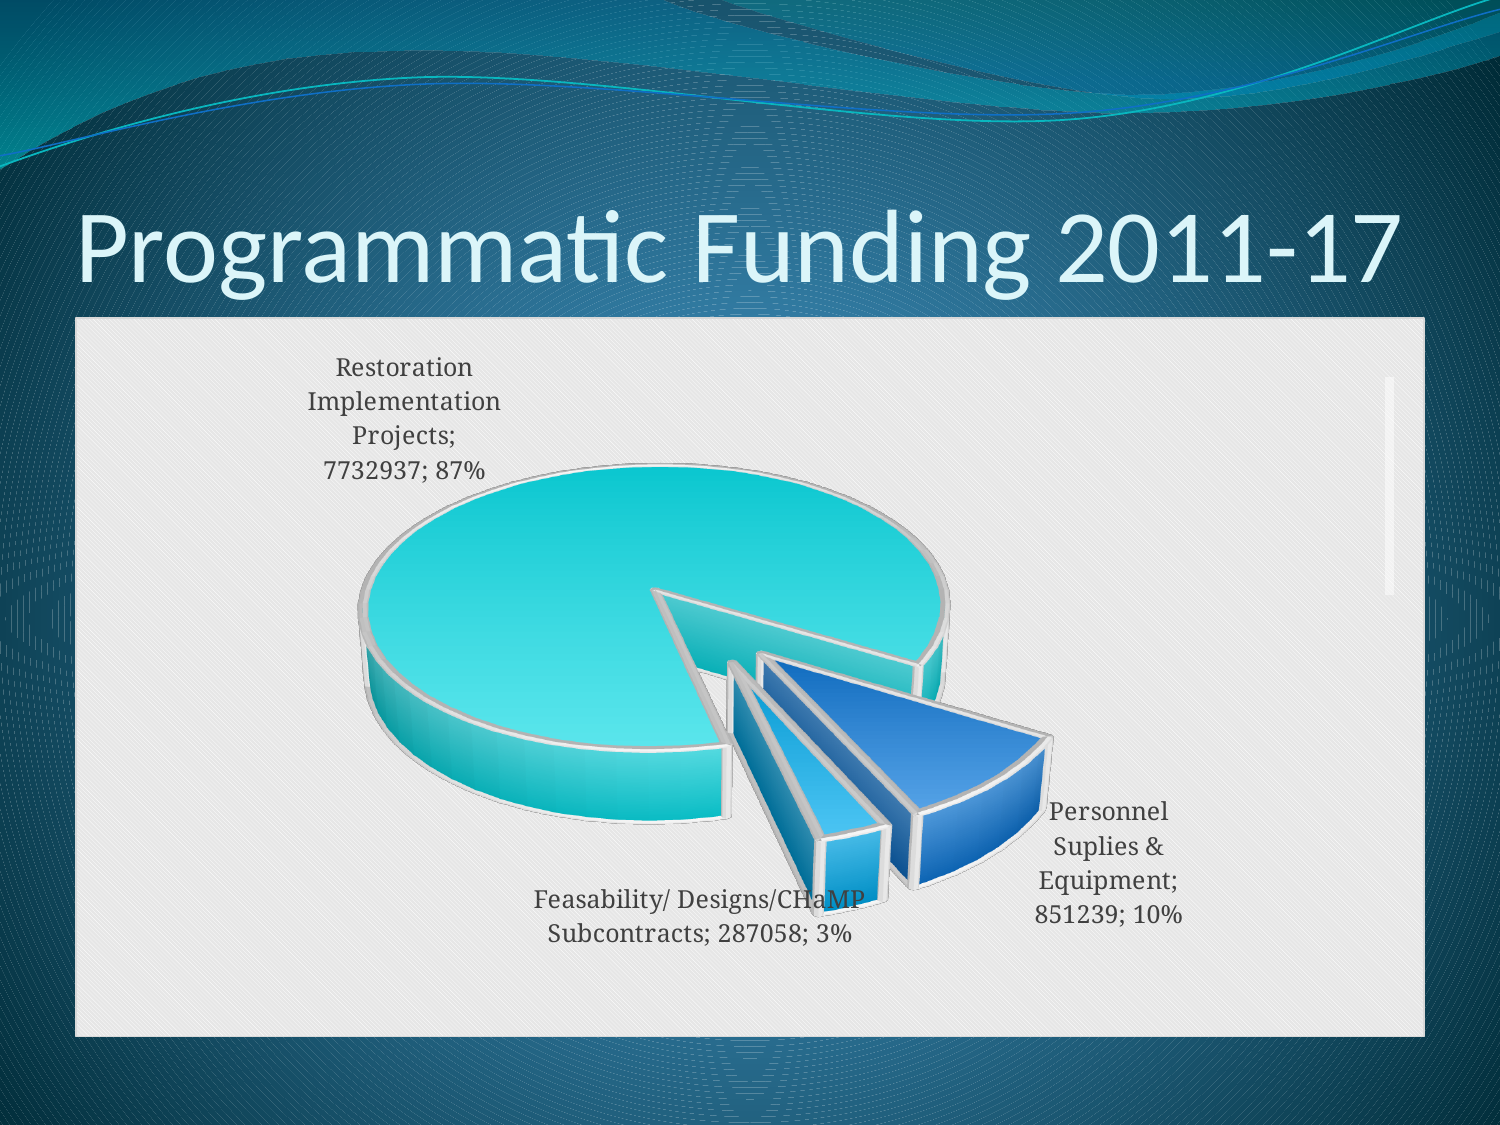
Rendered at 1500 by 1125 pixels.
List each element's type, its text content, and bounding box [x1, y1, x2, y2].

title Programmatic Funding 2011-17 [75, 115, 1425, 303]
chart [74, 317, 1426, 1038]
